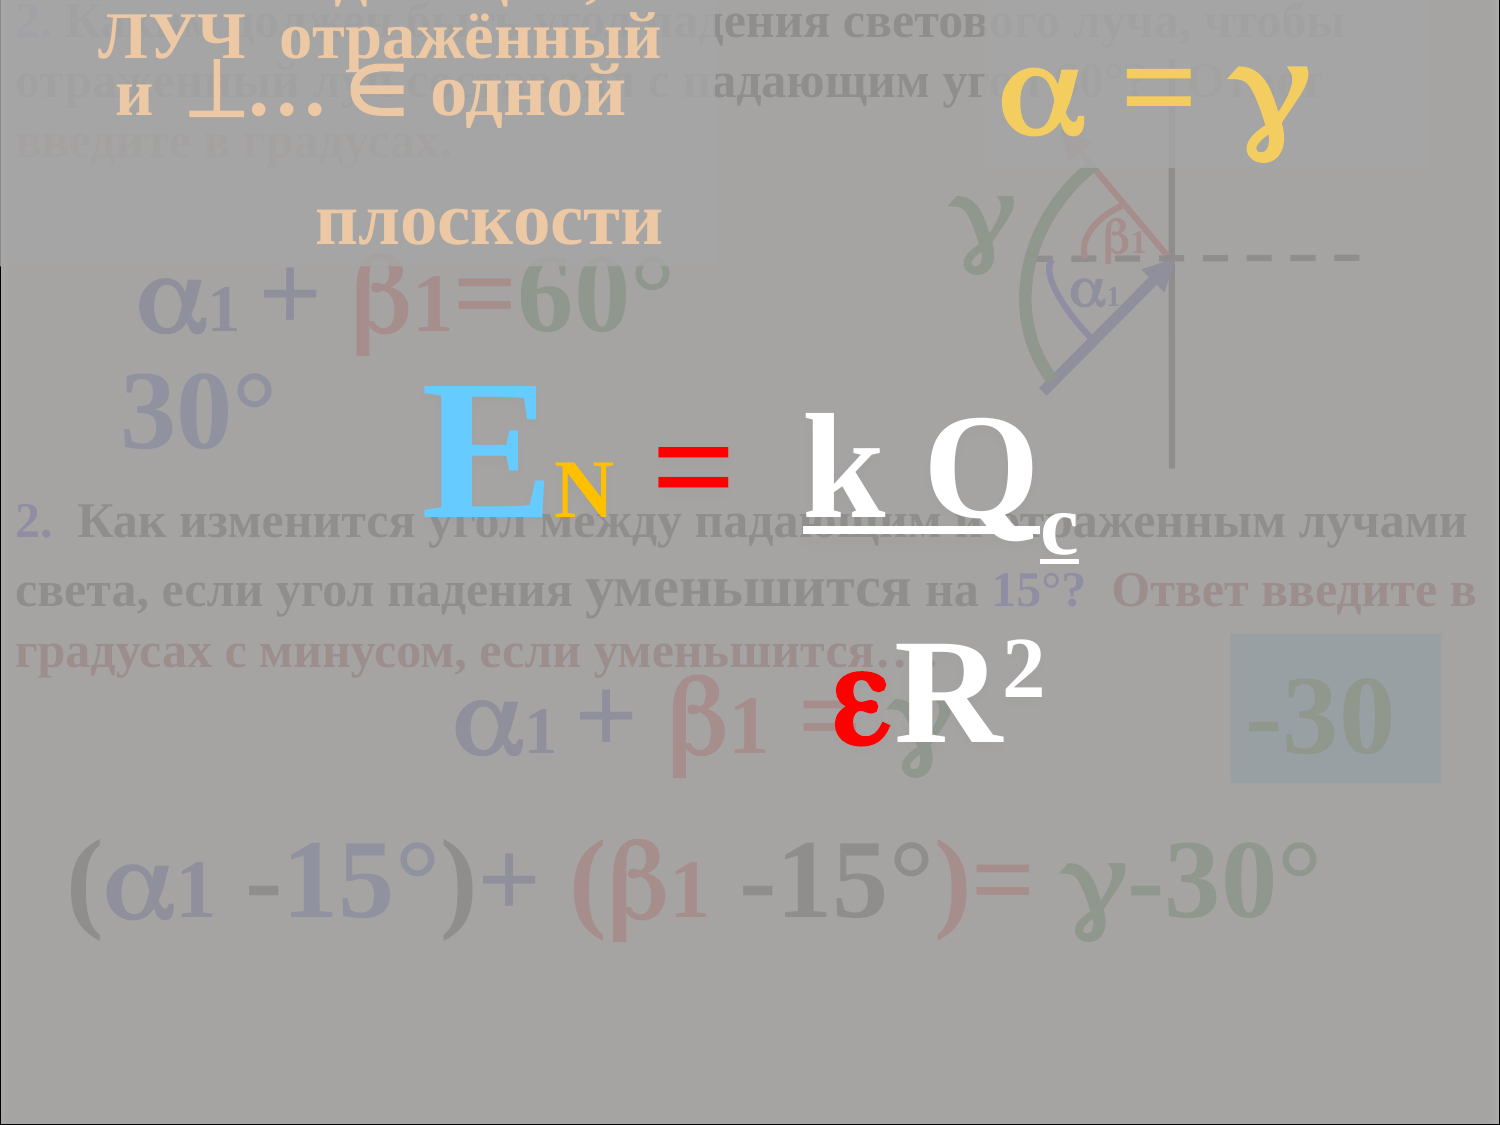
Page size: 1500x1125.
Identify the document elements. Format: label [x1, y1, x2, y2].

text_box [0, 0, 1500, 1125]
